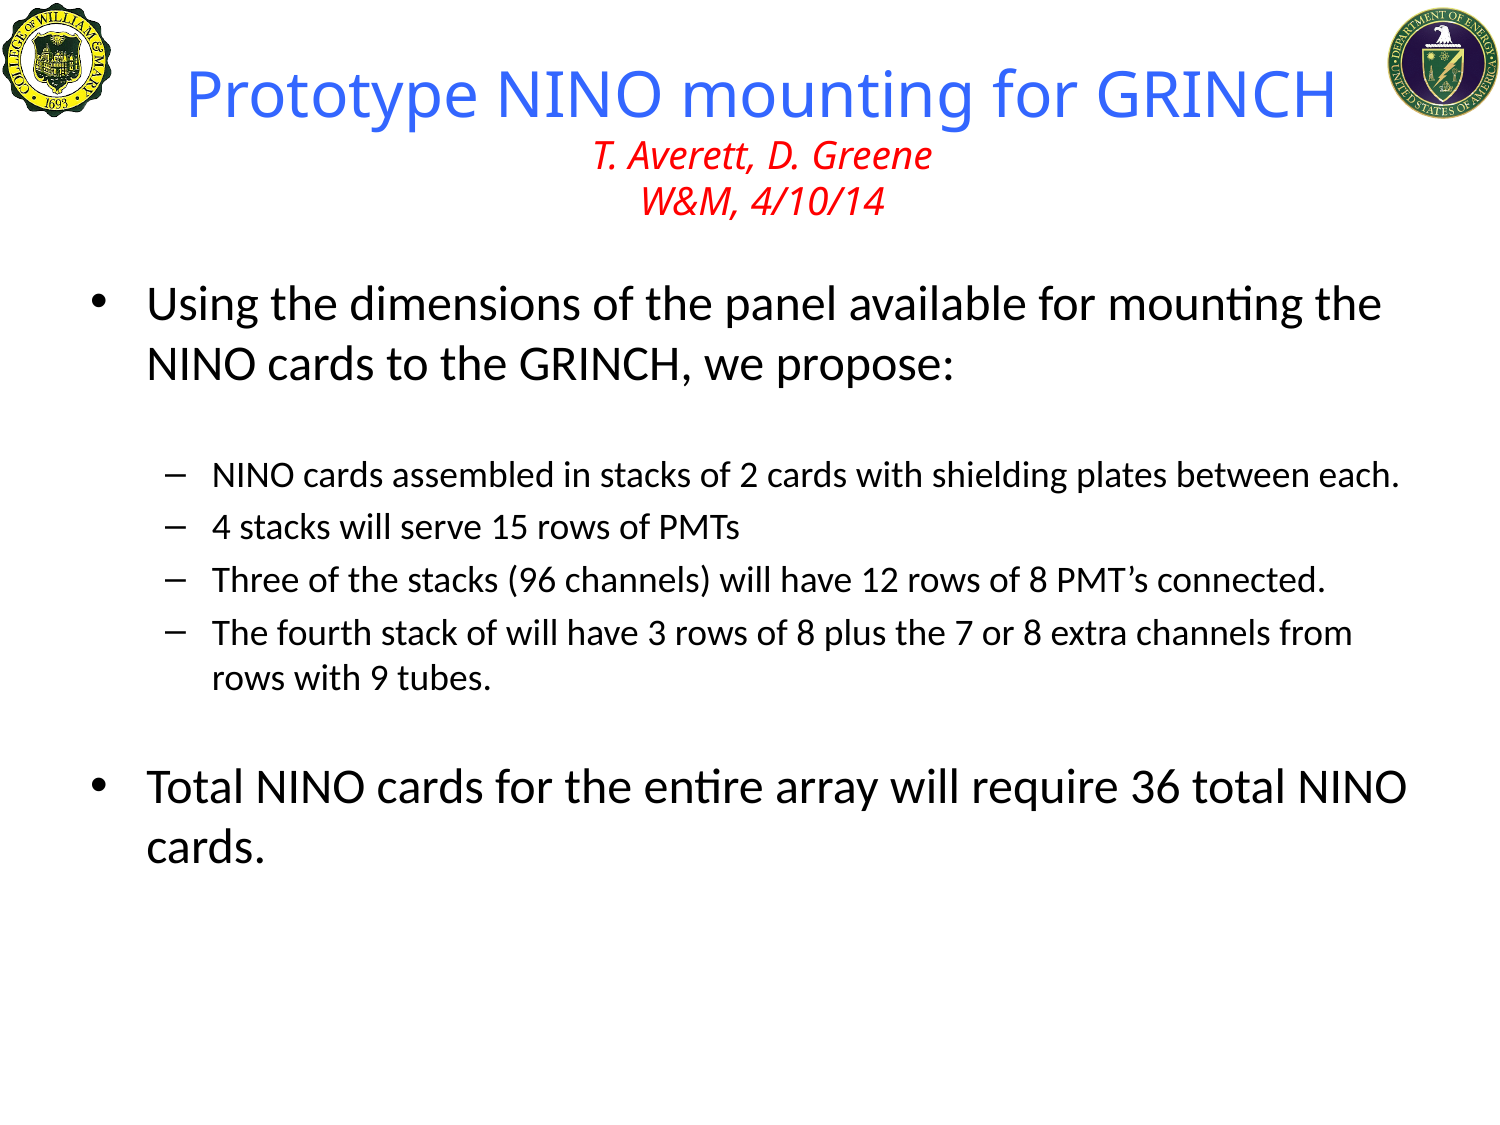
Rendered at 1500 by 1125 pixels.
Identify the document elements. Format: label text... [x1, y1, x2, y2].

picture [0, 0, 113, 120]
title Prototype NINO mounting for GRINCH T. Averett, D. Greene W&M, 4/10/14 [137, 45, 1387, 233]
list Using the dimensions of the panel available for mounting the NINO cards to the GRINCH, we propose: NINO cards assembled in stacks of 2 cards with shielding plates between each. 4 stacks will serve 15 rows of PMTs Three of the stacks (96 channels) will have 12 rows of 8 PMT’s connected. The fourth stack of will have 3 rows of 8 plus the 7 or 8 extra channels from rows with 9 tubes. Total NINO cards for the entire array will require 36 total NINO cards. [75, 262, 1425, 1005]
picture [1386, 6, 1500, 120]
